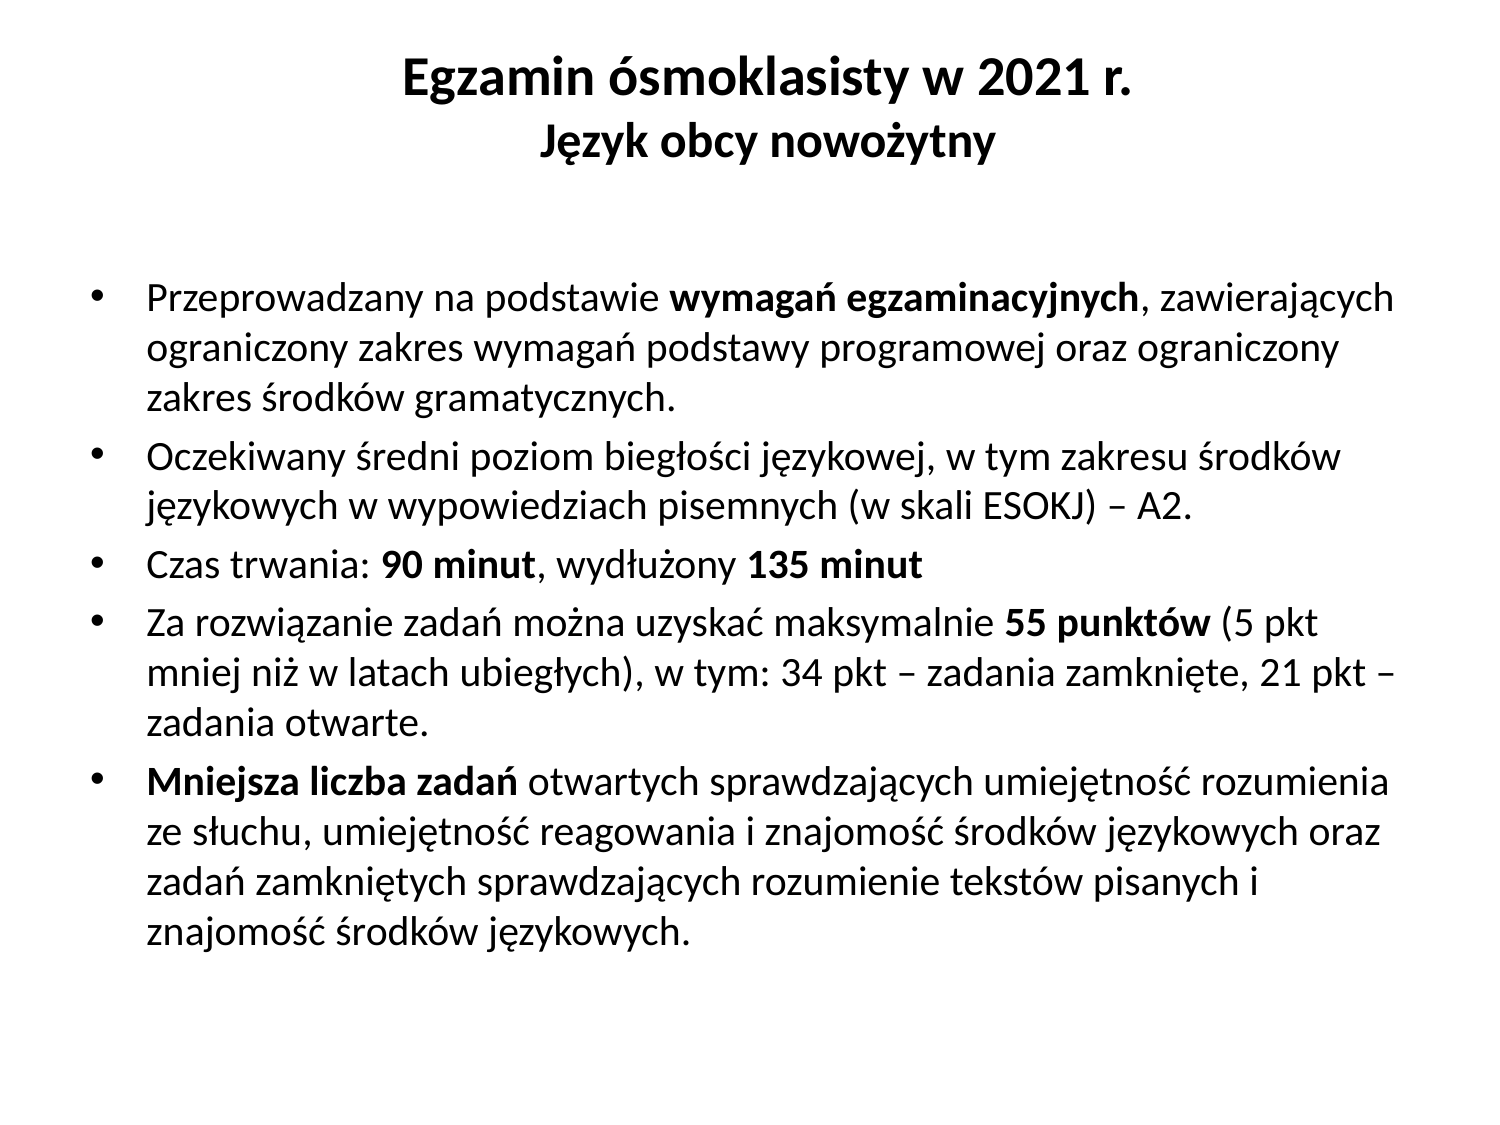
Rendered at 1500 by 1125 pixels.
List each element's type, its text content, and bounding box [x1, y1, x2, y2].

title Egzamin ósmoklasisty w 2021 r. Język obcy nowożytny [99, 30, 1437, 236]
list Przeprowadzany na podstawie wymagań egzaminacyjnych, zawierających ograniczony zakres wymagań podstawy programowej oraz ograniczony zakres środków gramatycznych. Oczekiwany średni poziom biegłości językowej, w tym zakresu środków językowych w wypowiedziach pisemnych (w skali ESOKJ) – A2. Czas trwania: 90 minut, wydłużony 135 minut Za rozwiązanie zadań można uzyskać maksymalnie 55 punktów (5 pkt mniej niż w latach ubiegłych), w tym: 34 pkt – zadania zamknięte, 21 pkt – zadania otwarte. Mniejsza liczba zadań otwartych sprawdzających umiejętność rozumienia ze słuchu, umiejętność reagowania i znajomość środków językowych oraz zadań zamkniętych sprawdzających rozumienie tekstów pisanych i znajomość środków językowych. [75, 262, 1425, 1005]
